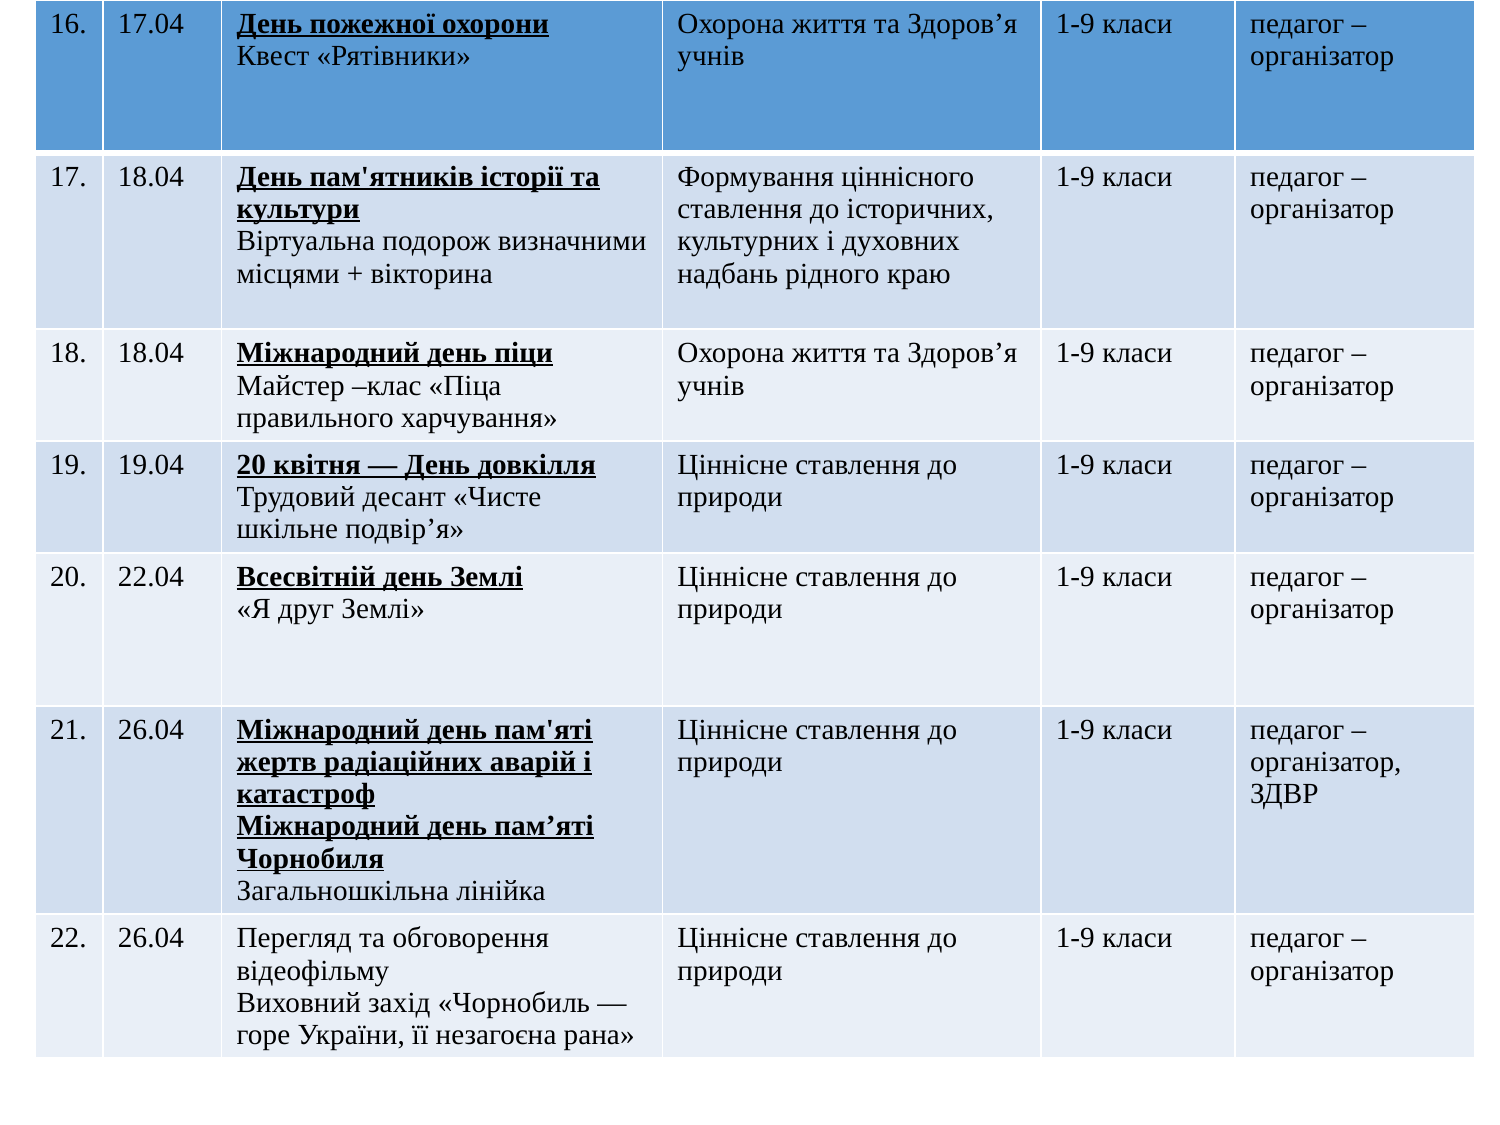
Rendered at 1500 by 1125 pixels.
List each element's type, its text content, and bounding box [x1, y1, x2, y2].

table_cell День пам'ятників історії тa культури Віртуальна подорож визначними місцями + вікторина [222, 156, 662, 328]
table_header 1-9 класи [1042, 1, 1234, 150]
table_cell педагог –організатор [1236, 442, 1474, 552]
table_cell Ціннісне ставлення до природи [663, 554, 1040, 705]
table_cell Міжнародний день пам'яті жeртв радіаційних аварій і катастроф Міжнародний день пам’яті Чорнобиля Загальношкільна лінійка [222, 707, 662, 913]
table_cell 19. [36, 442, 102, 552]
table_cell 17. [36, 156, 102, 328]
table_cell 26.04 [104, 915, 221, 1057]
table_cell Ціннісне ставлення до природи [663, 915, 1040, 1057]
table_cell 1-9 класи [1042, 915, 1234, 1057]
table_cell Ціннісне ставлення до природи [663, 442, 1040, 552]
table_header 17.04 [104, 1, 221, 150]
table_cell 22. [36, 915, 102, 1057]
table_header Охорона життя та Здоров’я учнів [663, 1, 1040, 150]
table_cell 1-9 класи [1042, 554, 1234, 705]
table_cell 18.04 [104, 156, 221, 328]
table_cell педагог –організатор [1236, 156, 1474, 328]
table_cell 19.04 [104, 442, 221, 552]
table_cell педагог –організатор [1236, 915, 1474, 1057]
table_cell Міжнародний день піци Майстер –клас «Піца правильного харчування» [222, 330, 662, 440]
table_header День пожежної охорони Квест «Рятівники» [222, 1, 662, 150]
table_cell педагог –організатор [1236, 330, 1474, 440]
table_cell 1-9 класи [1042, 156, 1234, 328]
table_cell Всесвітній день Землі «Я друг Землі» [222, 554, 662, 705]
table_cell педагог –організатор, ЗДВР [1236, 707, 1474, 913]
table_cell 1-9 класи [1042, 442, 1234, 552]
table_cell 1-9 класи [1042, 330, 1234, 440]
table_cell 20. [36, 554, 102, 705]
table_cell педагог –організатор [1236, 554, 1474, 705]
table_cell 20 квітня — День довкілля Трудовий десант «Чисте шкільне подвір’я» [222, 442, 662, 552]
table_cell Формування ціннісного ставлення до історичних, культурних і духовних надбань рідного краю [663, 156, 1040, 328]
table_cell 18. [36, 330, 102, 440]
table_cell Перегляд та обговорення відеофільму Виховний захід «Чорнобиль — горе України, її незагоєна рана» [222, 915, 662, 1057]
table_cell 21. [36, 707, 102, 913]
table_cell Ціннісне ставлення до природи [663, 707, 1040, 913]
table_cell Охорона життя та Здоров’я учнів [663, 330, 1040, 440]
table_cell 18.04 [104, 330, 221, 440]
table_cell 26.04 [104, 707, 221, 913]
table_cell 22.04 [104, 554, 221, 705]
table_cell 1-9 класи [1042, 707, 1234, 913]
table_header педагог –організатор [1236, 1, 1474, 150]
table_header 16. [36, 1, 102, 150]
